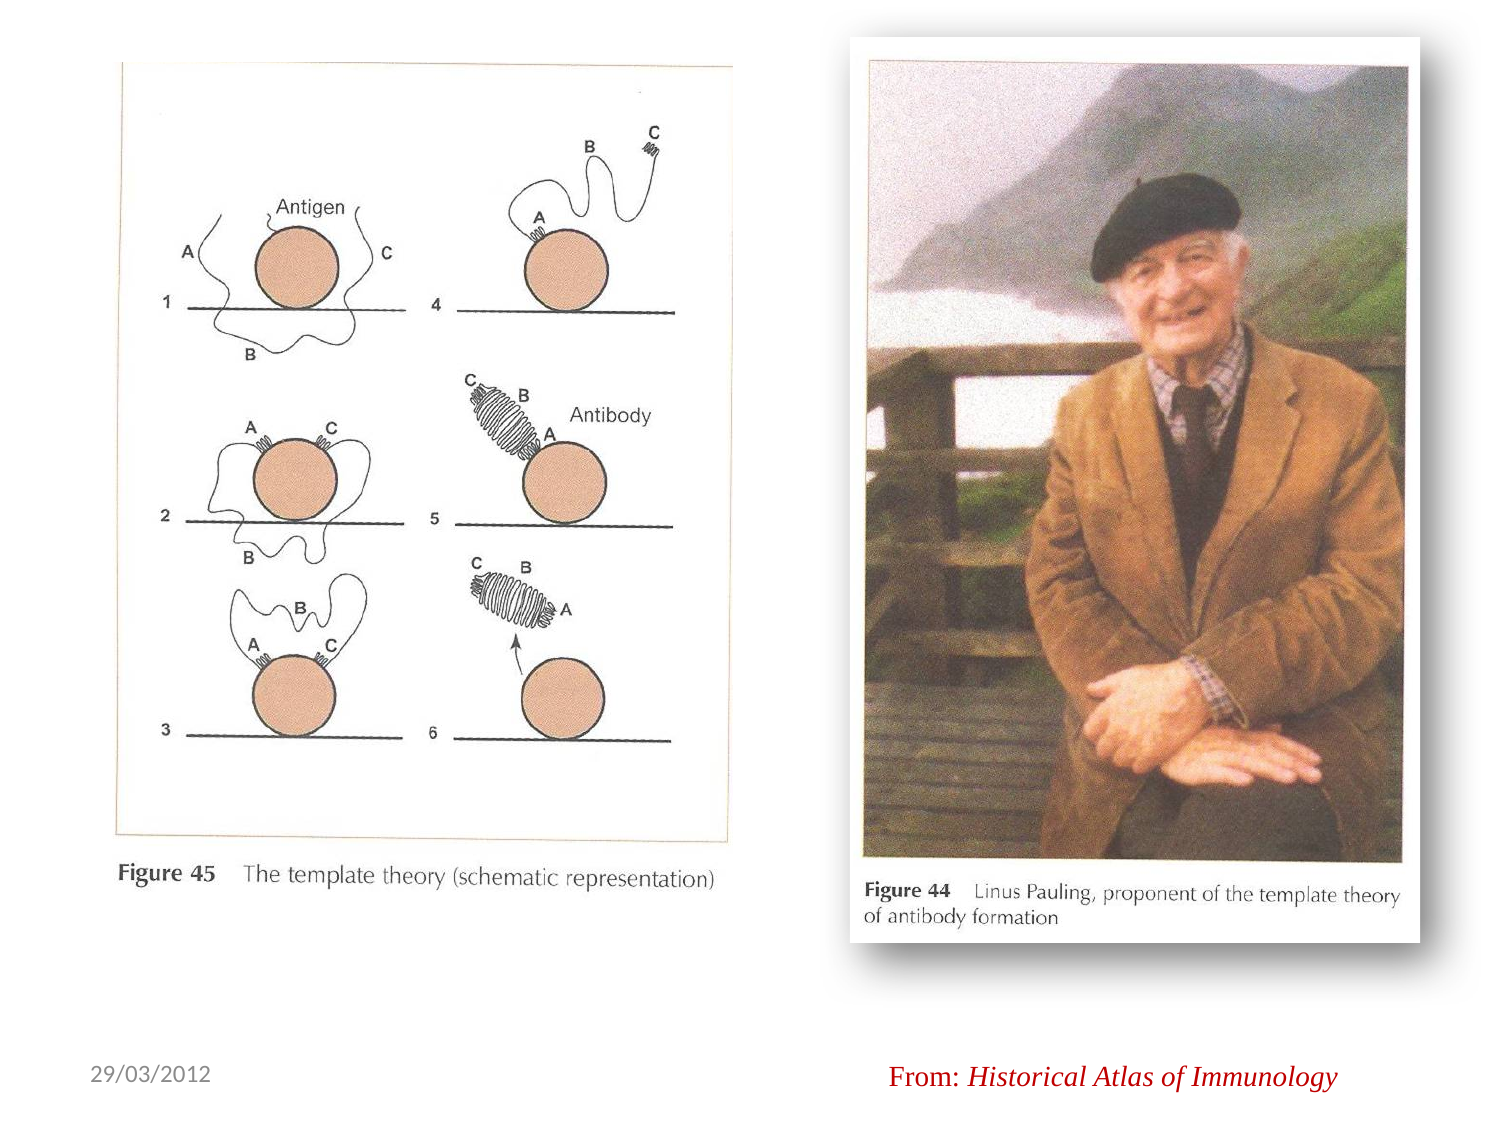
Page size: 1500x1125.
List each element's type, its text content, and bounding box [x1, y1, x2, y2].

picture [849, 37, 1421, 944]
picture [112, 62, 734, 913]
text_box From: Historical Atlas of Immunology [873, 1049, 1354, 1100]
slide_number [75, 1042, 425, 1103]
